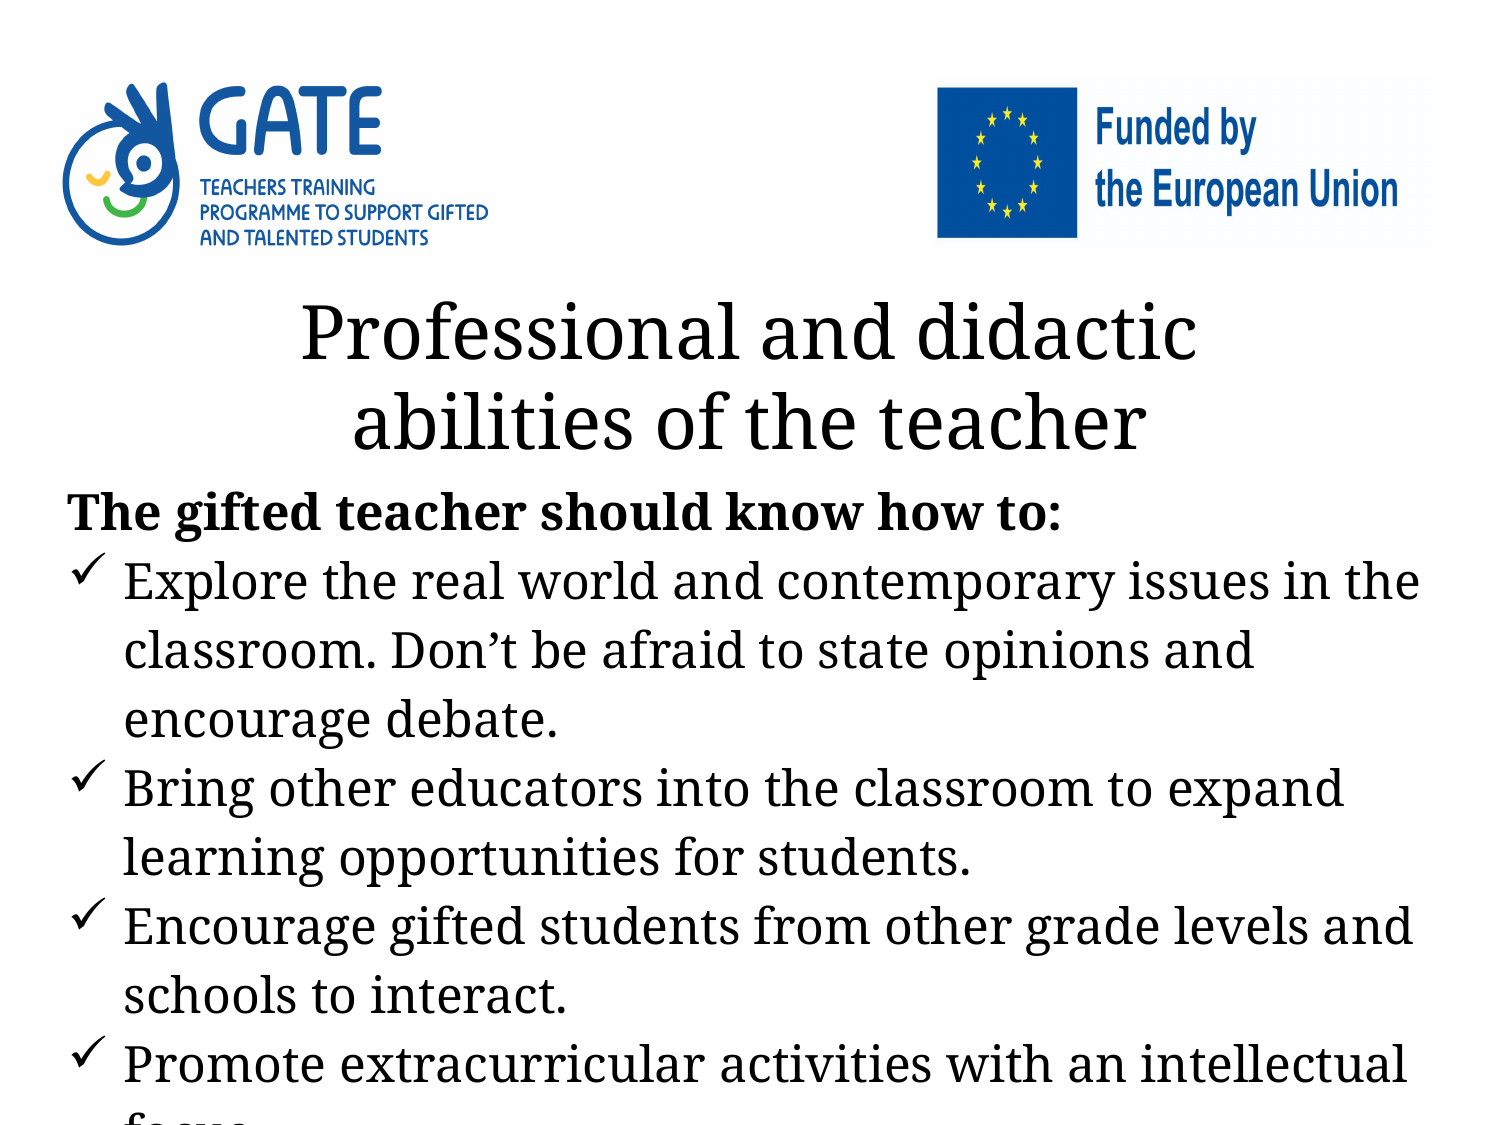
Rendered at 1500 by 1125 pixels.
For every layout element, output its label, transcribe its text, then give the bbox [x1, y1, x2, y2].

picture [930, 77, 1433, 248]
text_box The gifted teacher should know how to: Explore the real world and contemporary issues in the classroom. Don’t be afraid to state opinions and encourage debate. Bring other educators into the classroom to expand learning opportunities for students. Encourage gifted students from other grade levels and schools to interact. Promote extracurricular activities with an intellectual focus. [52, 464, 1482, 1125]
text_box Professional and didactic abilities of the teacher [152, 277, 1348, 464]
picture [39, 55, 505, 278]
